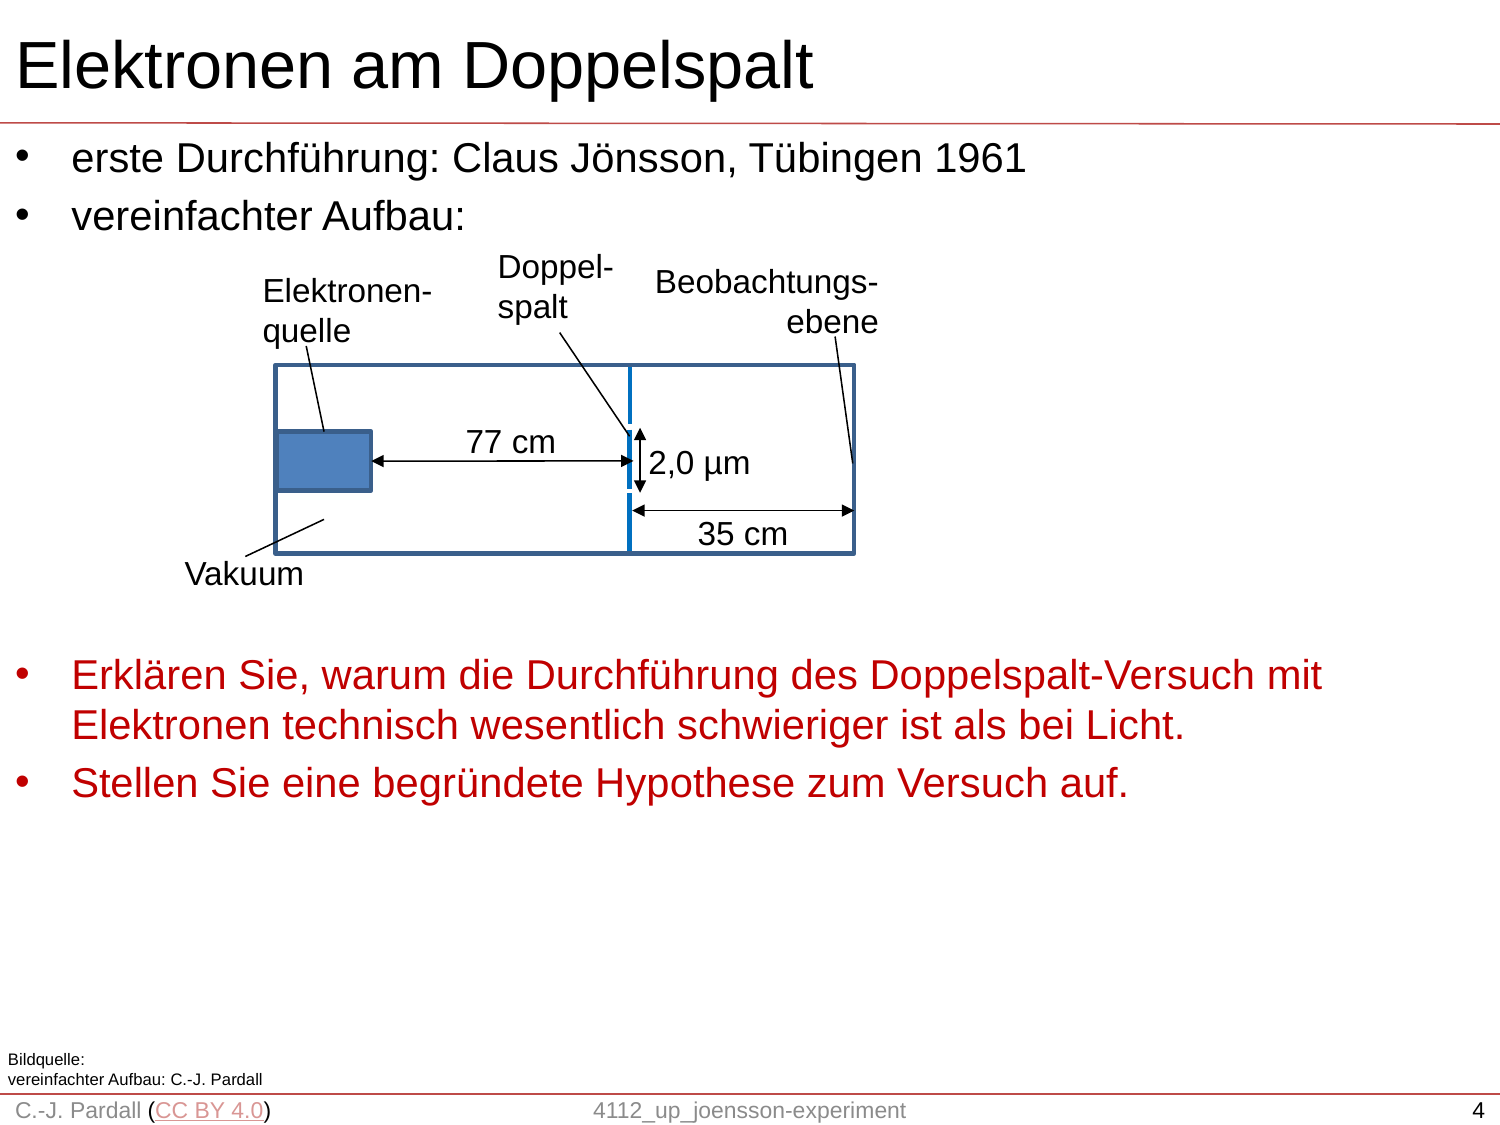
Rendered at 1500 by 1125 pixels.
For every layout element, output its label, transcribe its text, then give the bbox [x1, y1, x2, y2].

text_box Bildquelle: vereinfachter Aufbau: C.-J. Pardall [0, 1041, 1494, 1096]
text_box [247, 237, 894, 554]
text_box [371, 412, 855, 561]
list erste Durchführung: Claus Jönsson, Tübingen 1961 vereinfachter Aufbau: Erklären Sie, warum die Durchführung des Doppelspalt-Versuch mit Elektronen technisch wesentlich schwieriger ist als bei Licht. Stellen Sie eine begründete Hypothese zum Versuch auf. [0, 122, 1500, 1093]
slide_number C.-J. Pardall [0, 1096, 350, 1125]
title Elektronen am Doppelspalt [0, 0, 1500, 122]
footer 4112_up_joensson-experiment [512, 1094, 988, 1125]
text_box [169, 519, 330, 601]
